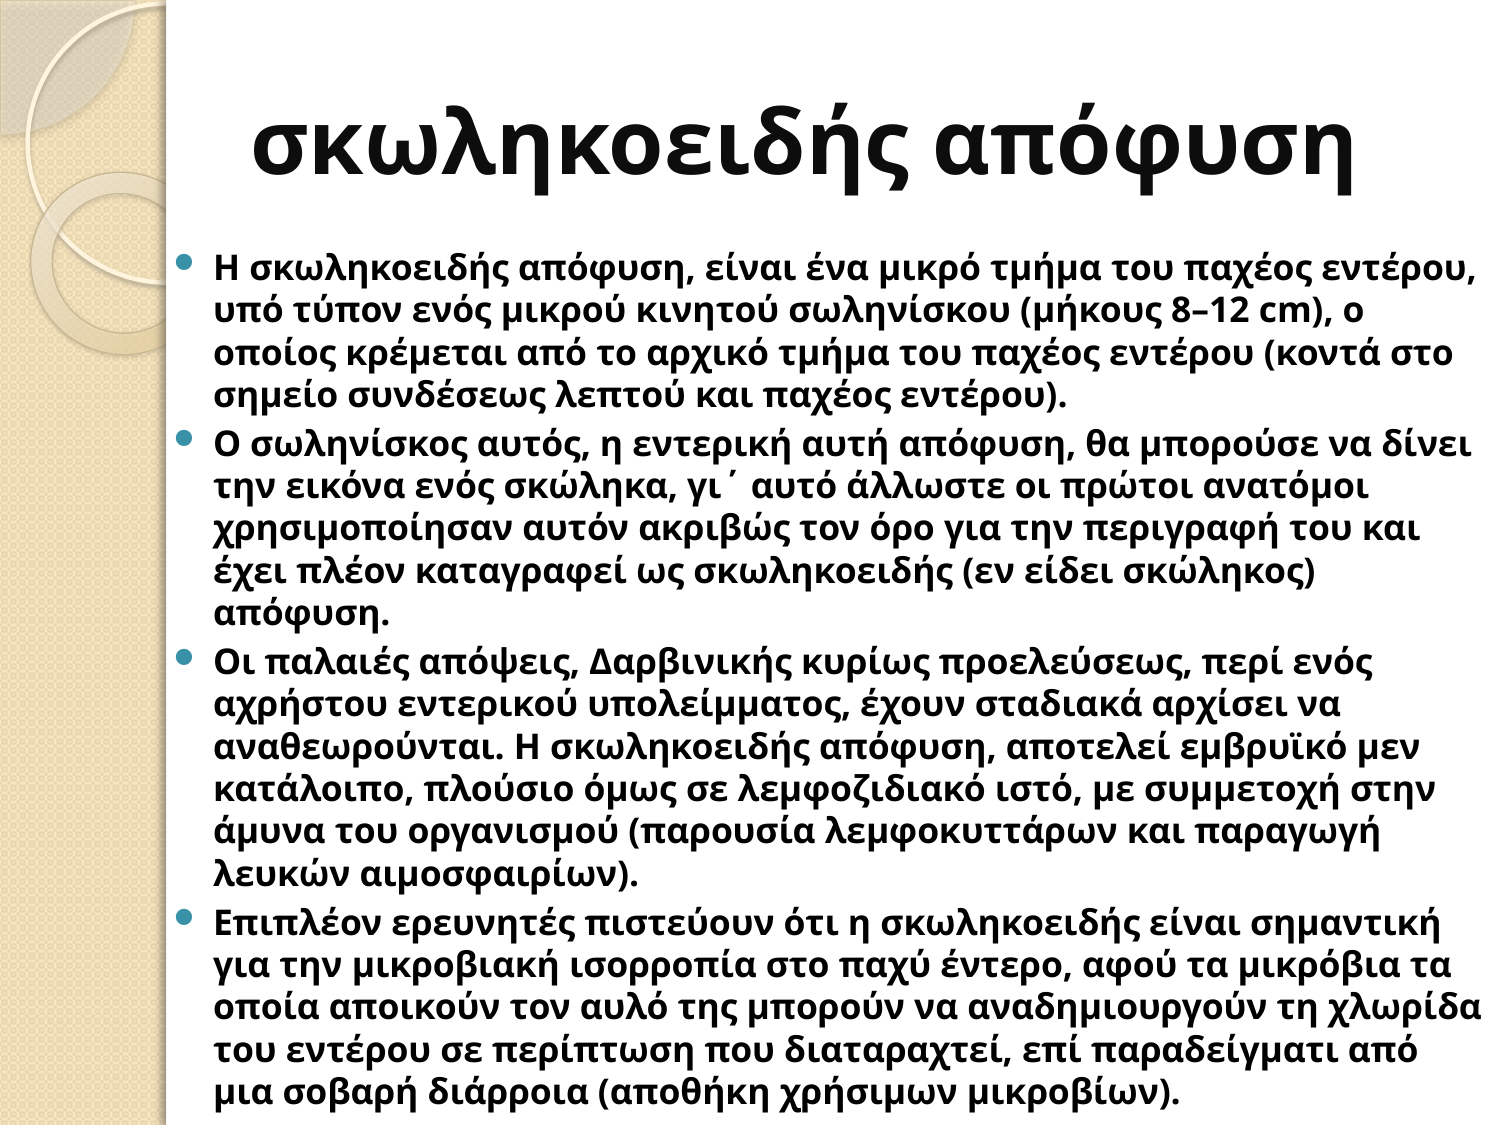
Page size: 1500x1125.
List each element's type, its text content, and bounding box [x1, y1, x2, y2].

title σκωληκοειδής απόφυση [235, 45, 1466, 233]
list Η σκωληκοειδής απόφυση, είναι ένα μικρό τμήμα του παχέος εντέρου, υπό τύπον ενός μικρού κινητού σωληνίσκου (μήκους 8–12 cm), ο οποίος κρέμεται από το αρχικό τμήμα του παχέος εντέρου (κοντά στο σημείο συνδέσεως λεπτού και παχέος εντέρου). Ο σωληνίσκος αυτός, η εντερική αυτή απόφυση, θα μπορούσε να δίνει την εικόνα ενός σκώληκα, γι΄ αυτό άλλωστε οι πρώτοι ανατόμοι χρησιμοποίησαν αυτόν ακριβώς τον όρο για την περιγραφή του και έχει πλέον καταγραφεί ως σκωληκοειδής (εν είδει σκώληκος) απόφυση. Οι παλαιές απόψεις, Δαρβινικής κυρίως προελεύσεως, περί ενός αχρήστου εντερικού υπολείμματος, έχουν σταδιακά αρχίσει να αναθεωρούνται. Η σκωληκοειδής απόφυση, αποτελεί εμβρυϊκό μεν κατάλοιπο, πλούσιο όμως σε λεμφοζιδιακό ιστό, με συμμετοχή στην άμυνα του οργανισμού (παρουσία λεμφοκυττάρων και παραγωγή λευκών αιμοσφαιρίων). Επιπλέον ερευνητές πιστεύουν ότι η σκωληκοειδής είναι σημαντική για την μικροβιακή ισορροπία στο παχύ έντερο, αφού τα μικρόβια τα οποία αποικούν τον αυλό της μπορούν να αναδημιουργούν τη χλωρίδα του εντέρου σε περίπτωση που διαταραχτεί, επί παραδείγματι από μια σοβαρή διάρροια (αποθήκη χρήσιμων μικροβίων). [147, 237, 1500, 1125]
